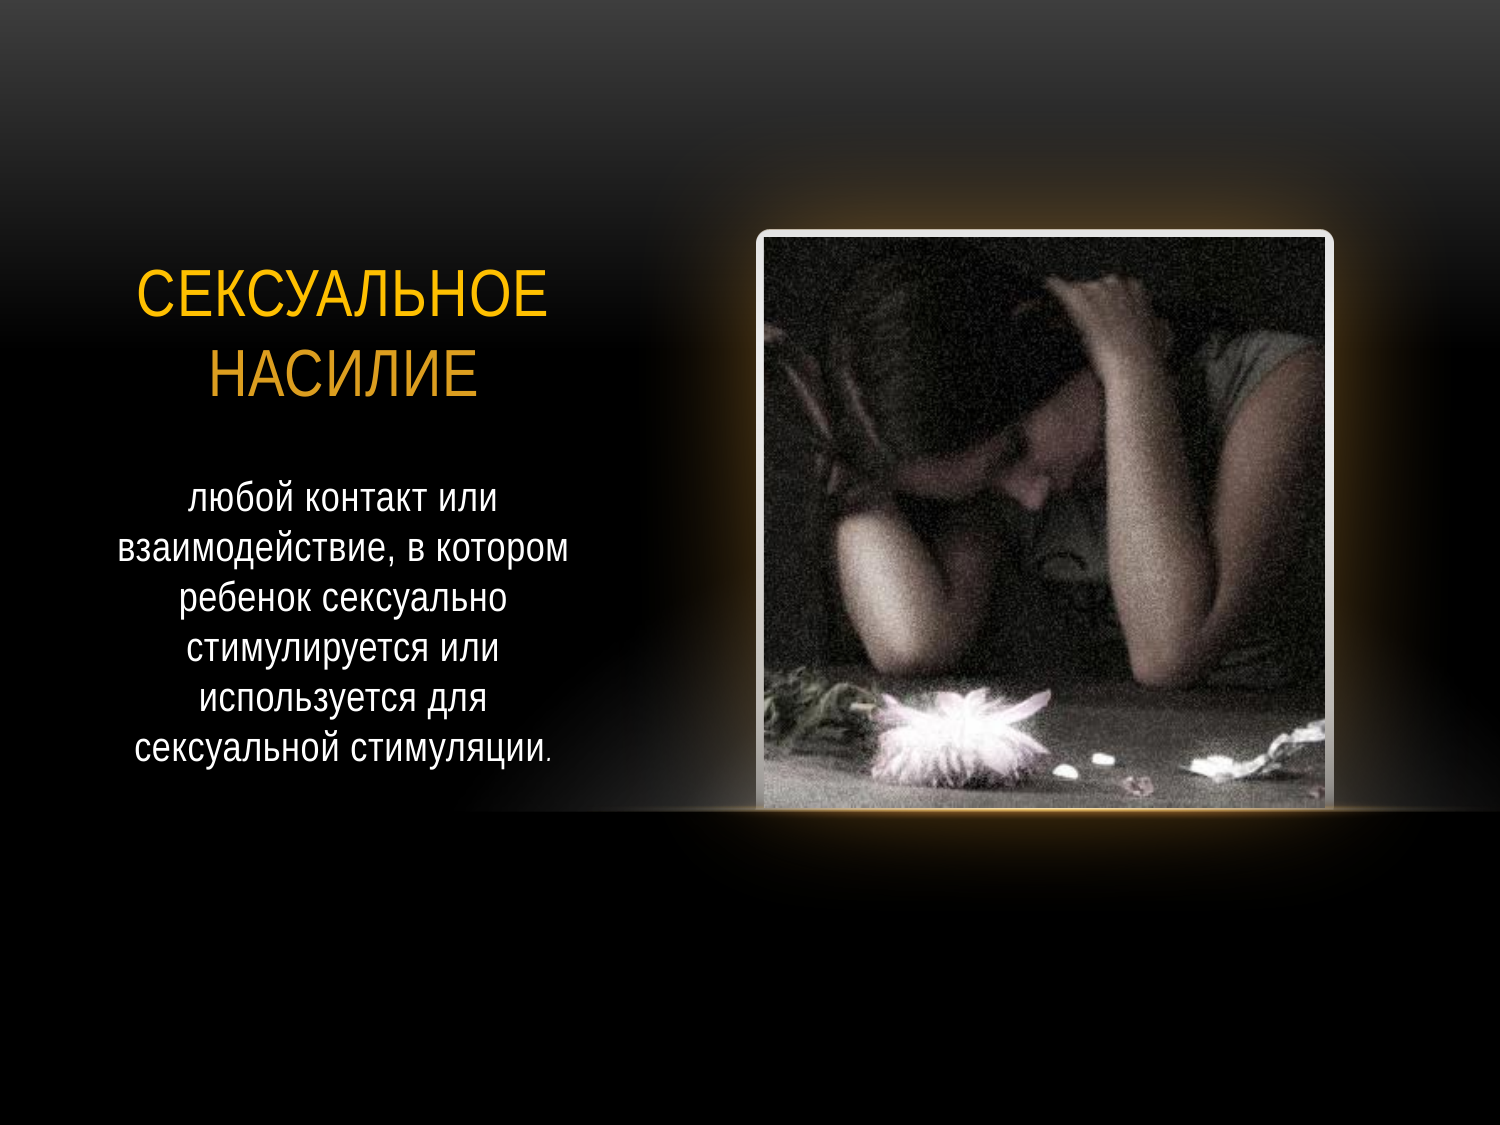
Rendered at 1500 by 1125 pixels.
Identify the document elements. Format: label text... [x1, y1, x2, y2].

picture [0, 0, 1500, 1125]
title СЕКСУАЛЬНОЕ НАСИЛИЕ [99, 237, 588, 418]
list любой контакт или взаимодействие, в котором ребенок сексуально стимулируется или используется для сексуальной стимуляции. [99, 468, 588, 813]
